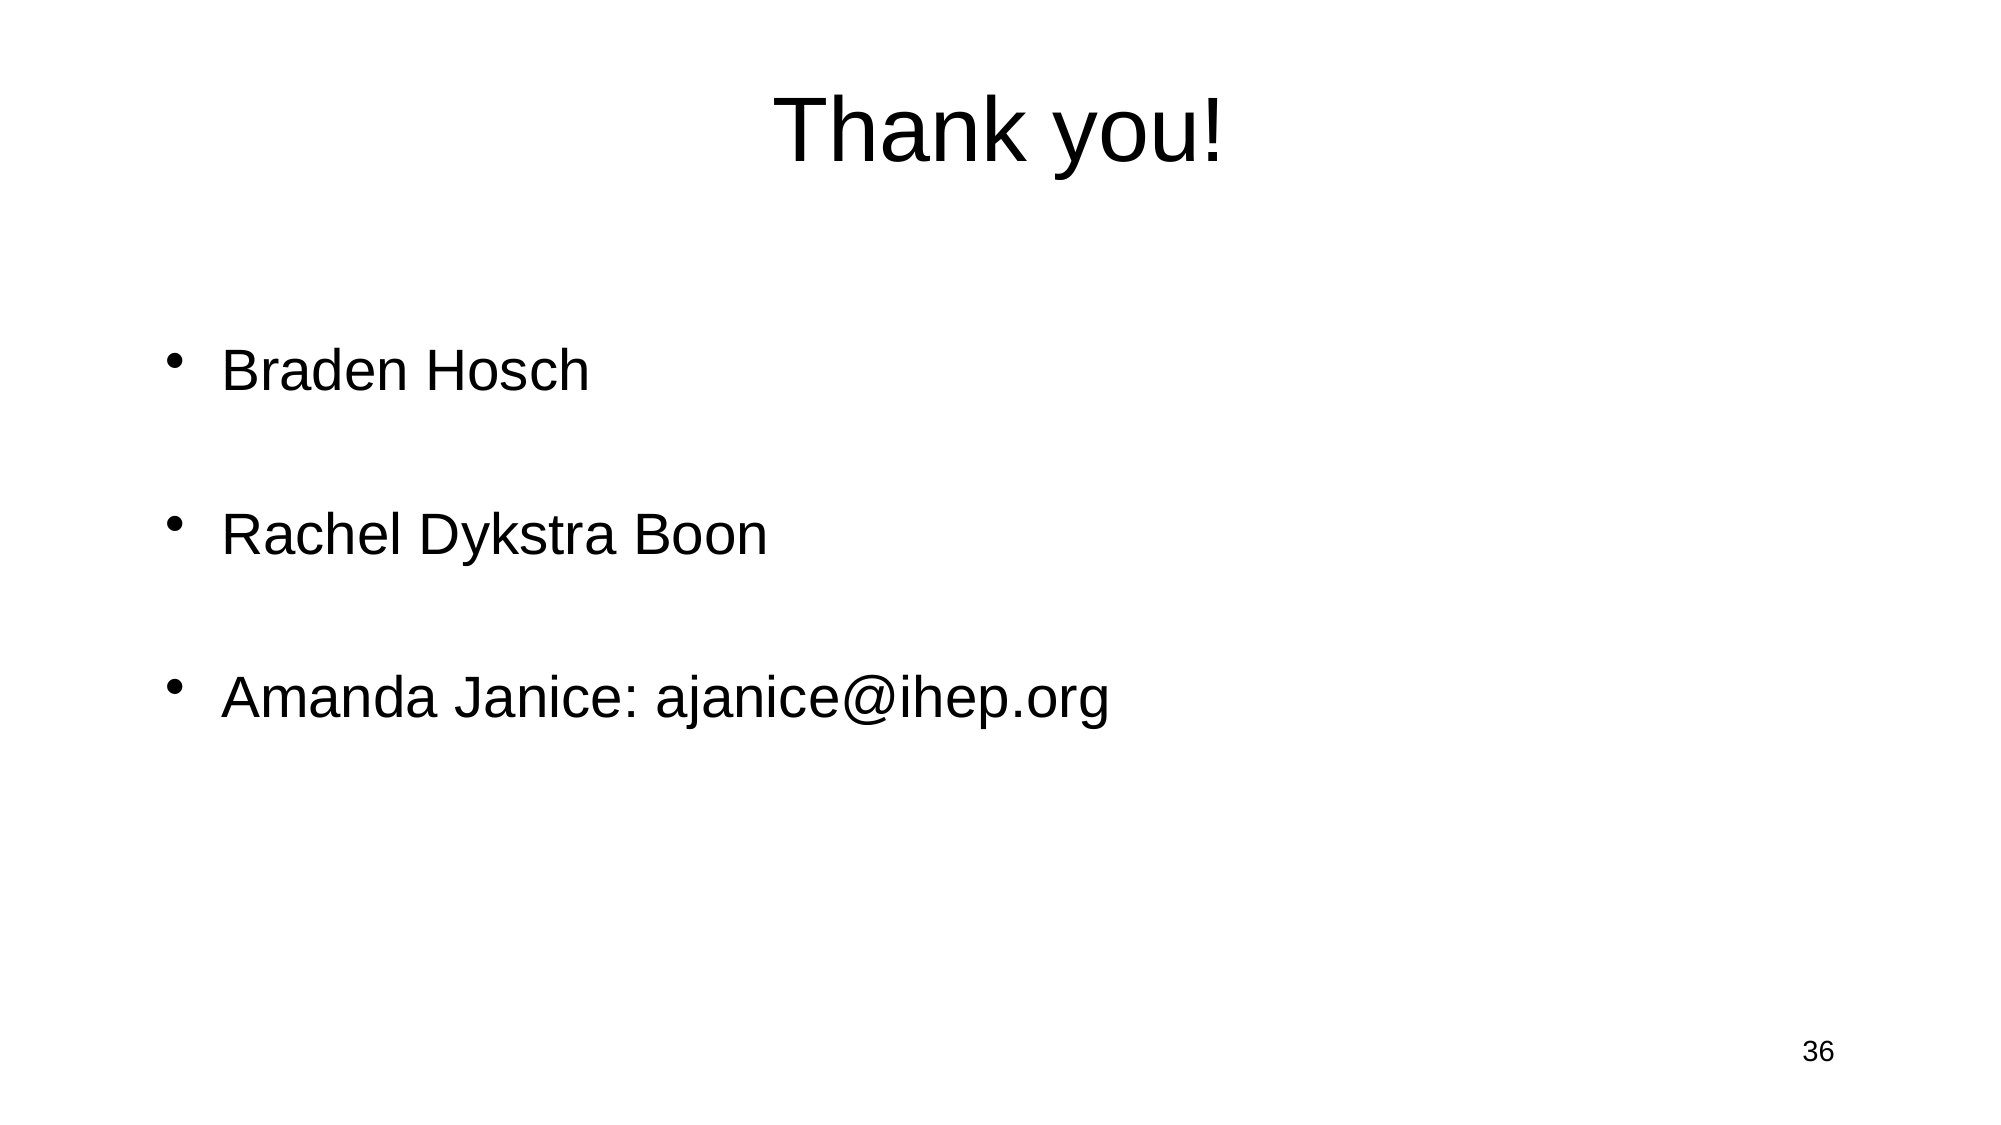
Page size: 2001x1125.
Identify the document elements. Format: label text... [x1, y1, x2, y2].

list Braden Hosch Rachel Dykstra Boon Amanda Janice: ajanice@ihep.org [150, 324, 1850, 1000]
title Thank you! [150, 31, 1850, 219]
slide_number 36 [1433, 1024, 1851, 1101]
